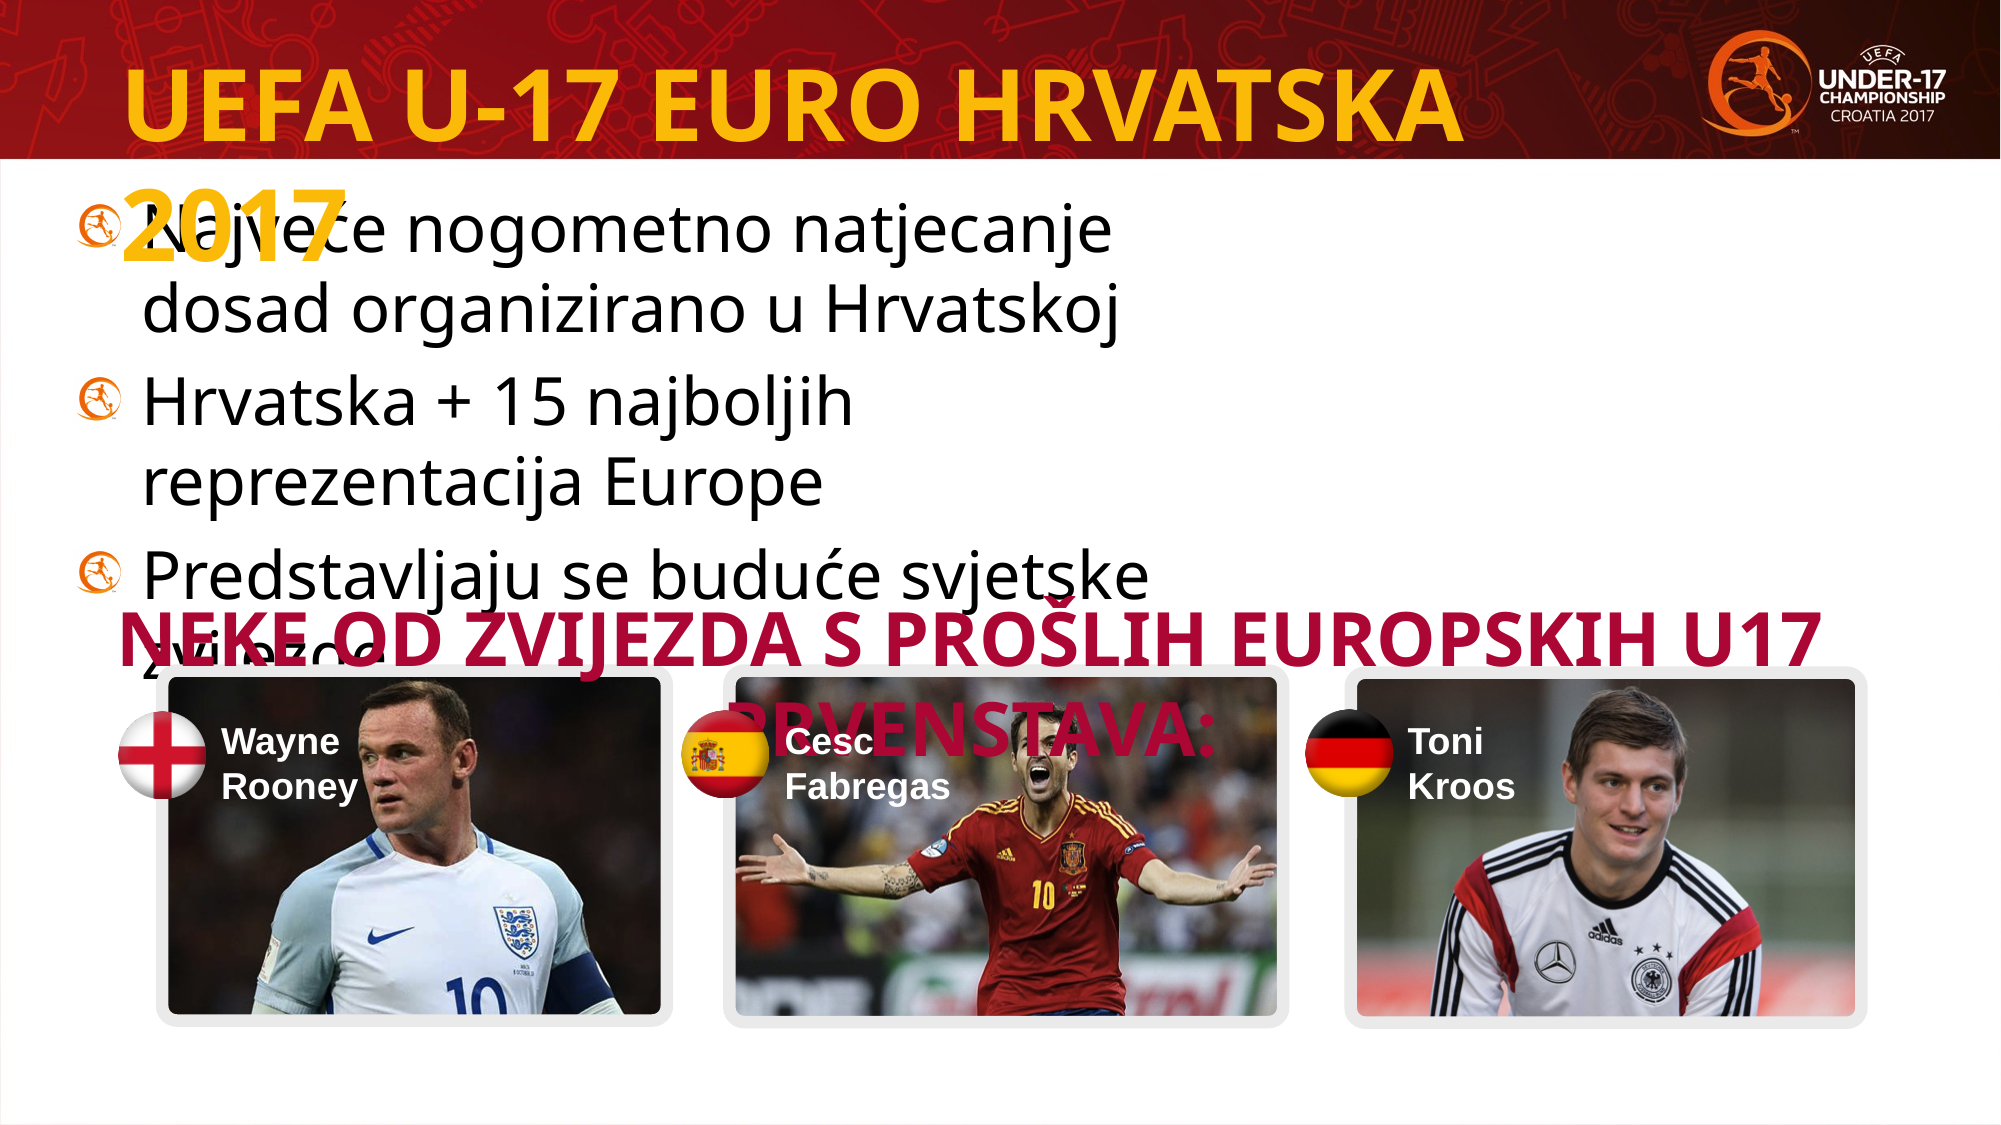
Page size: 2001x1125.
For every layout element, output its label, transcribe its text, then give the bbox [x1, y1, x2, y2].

picture [0, 0, 2001, 1125]
text_box NEKE OD ZVIJEZDA S PROŠLIH EUROPSKIH U17 PRVENSTAVA: [86, 584, 1855, 780]
list Najveće nogometno natjecanje dosad organizirano u Hrvatskoj Hrvatska + 15 najboljih reprezentacija Europe Predstavljaju se buduće svjetske zvijezde [56, 177, 1227, 647]
title UEFA U-17 EURO HRVATSKA 2017 [102, 32, 1685, 145]
